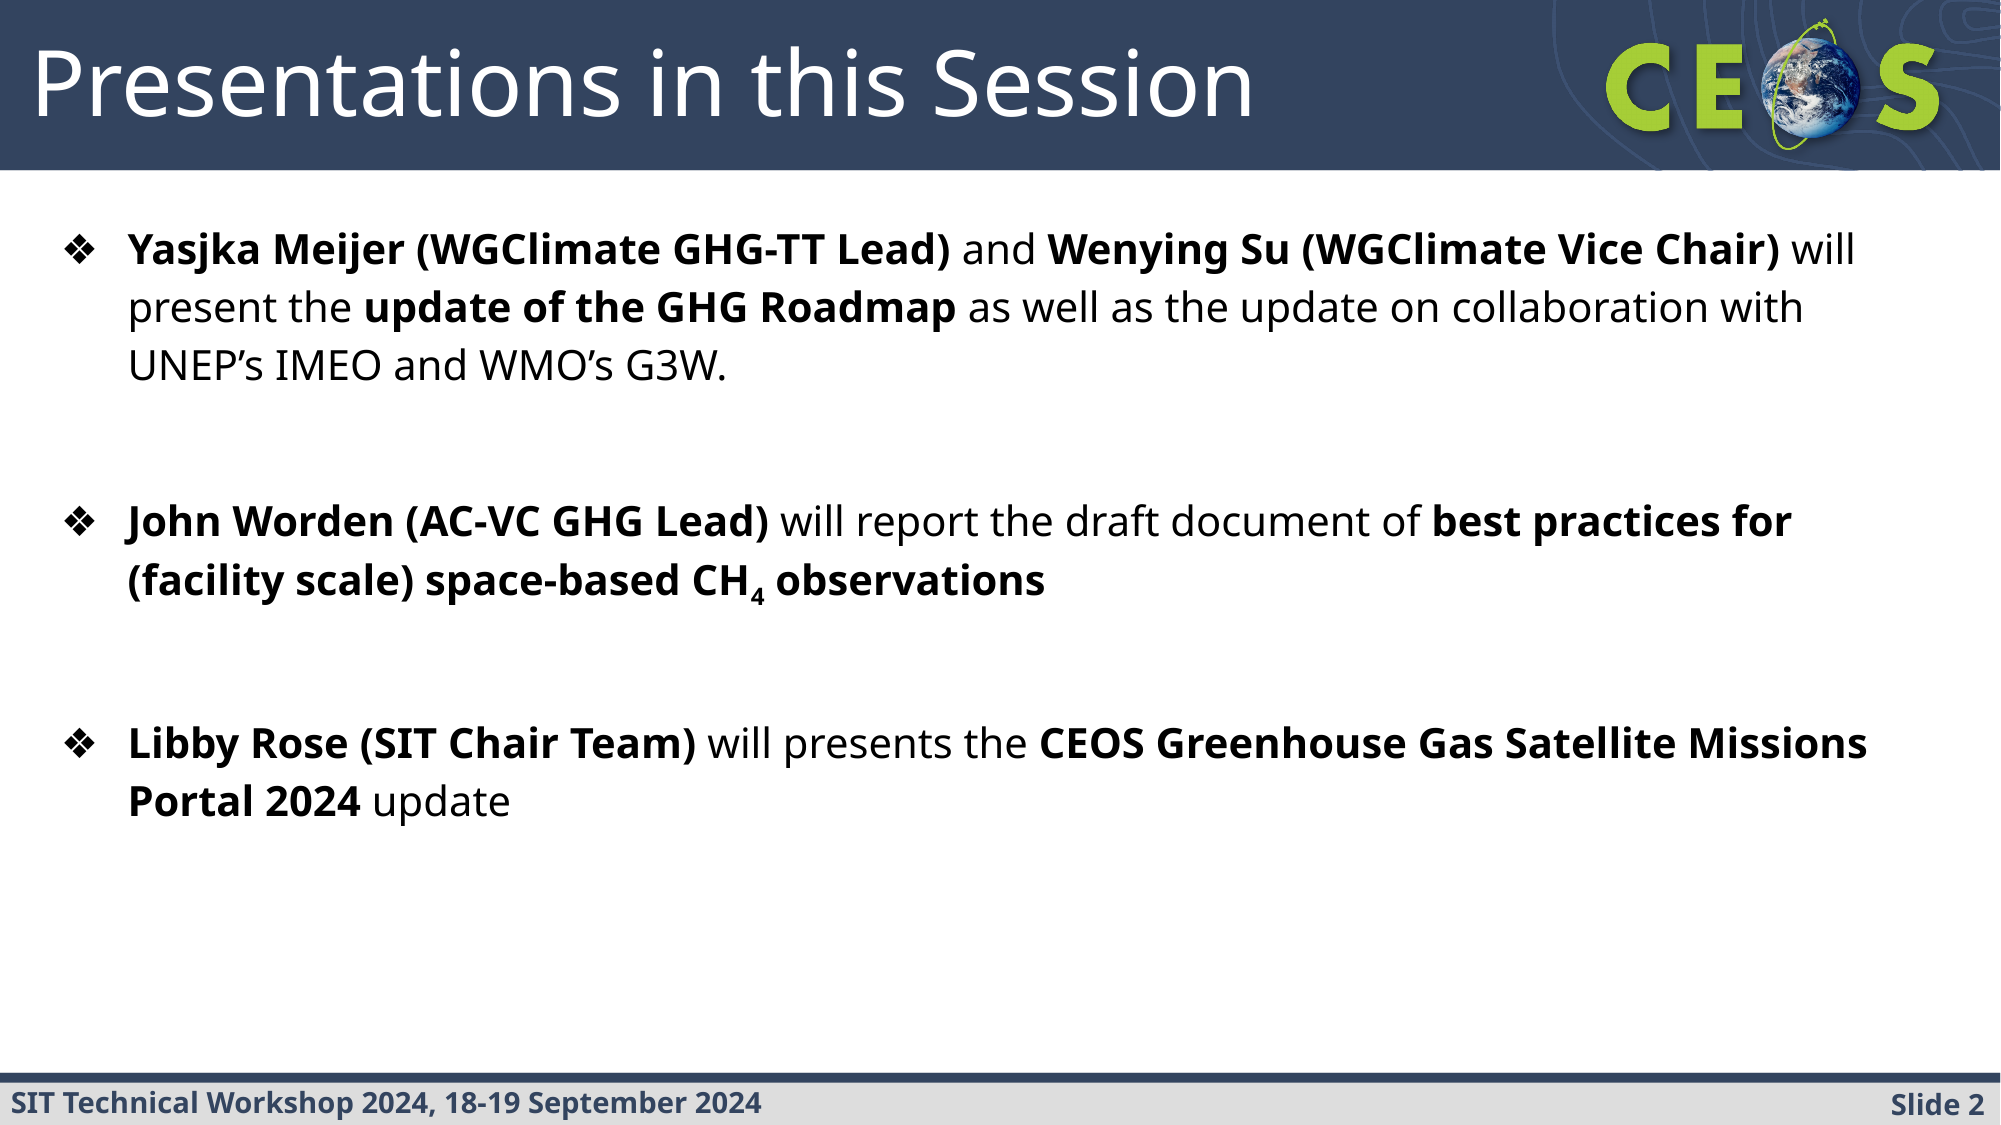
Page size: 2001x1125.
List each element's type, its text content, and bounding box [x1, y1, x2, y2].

text_box Yasjka Meijer (WGClimate GHG-TT Lead) and Wenying Su (WGClimate Vice Chair) will present the update of the GHG Roadmap as well as the update on collaboration with UNEP’s IMEO and WMO’s G3W. John Worden (AC-VC GHG Lead) will report the draft document of best practices for (facility scale) space-based CH4 observations Libby Rose (SIT Chair Team) will presents the CEOS Greenhouse Gas Satellite Missions Portal 2024 update [37, 208, 1963, 833]
picture [1606, 18, 1939, 150]
text_box Presentations in this Session [15, 16, 1438, 142]
